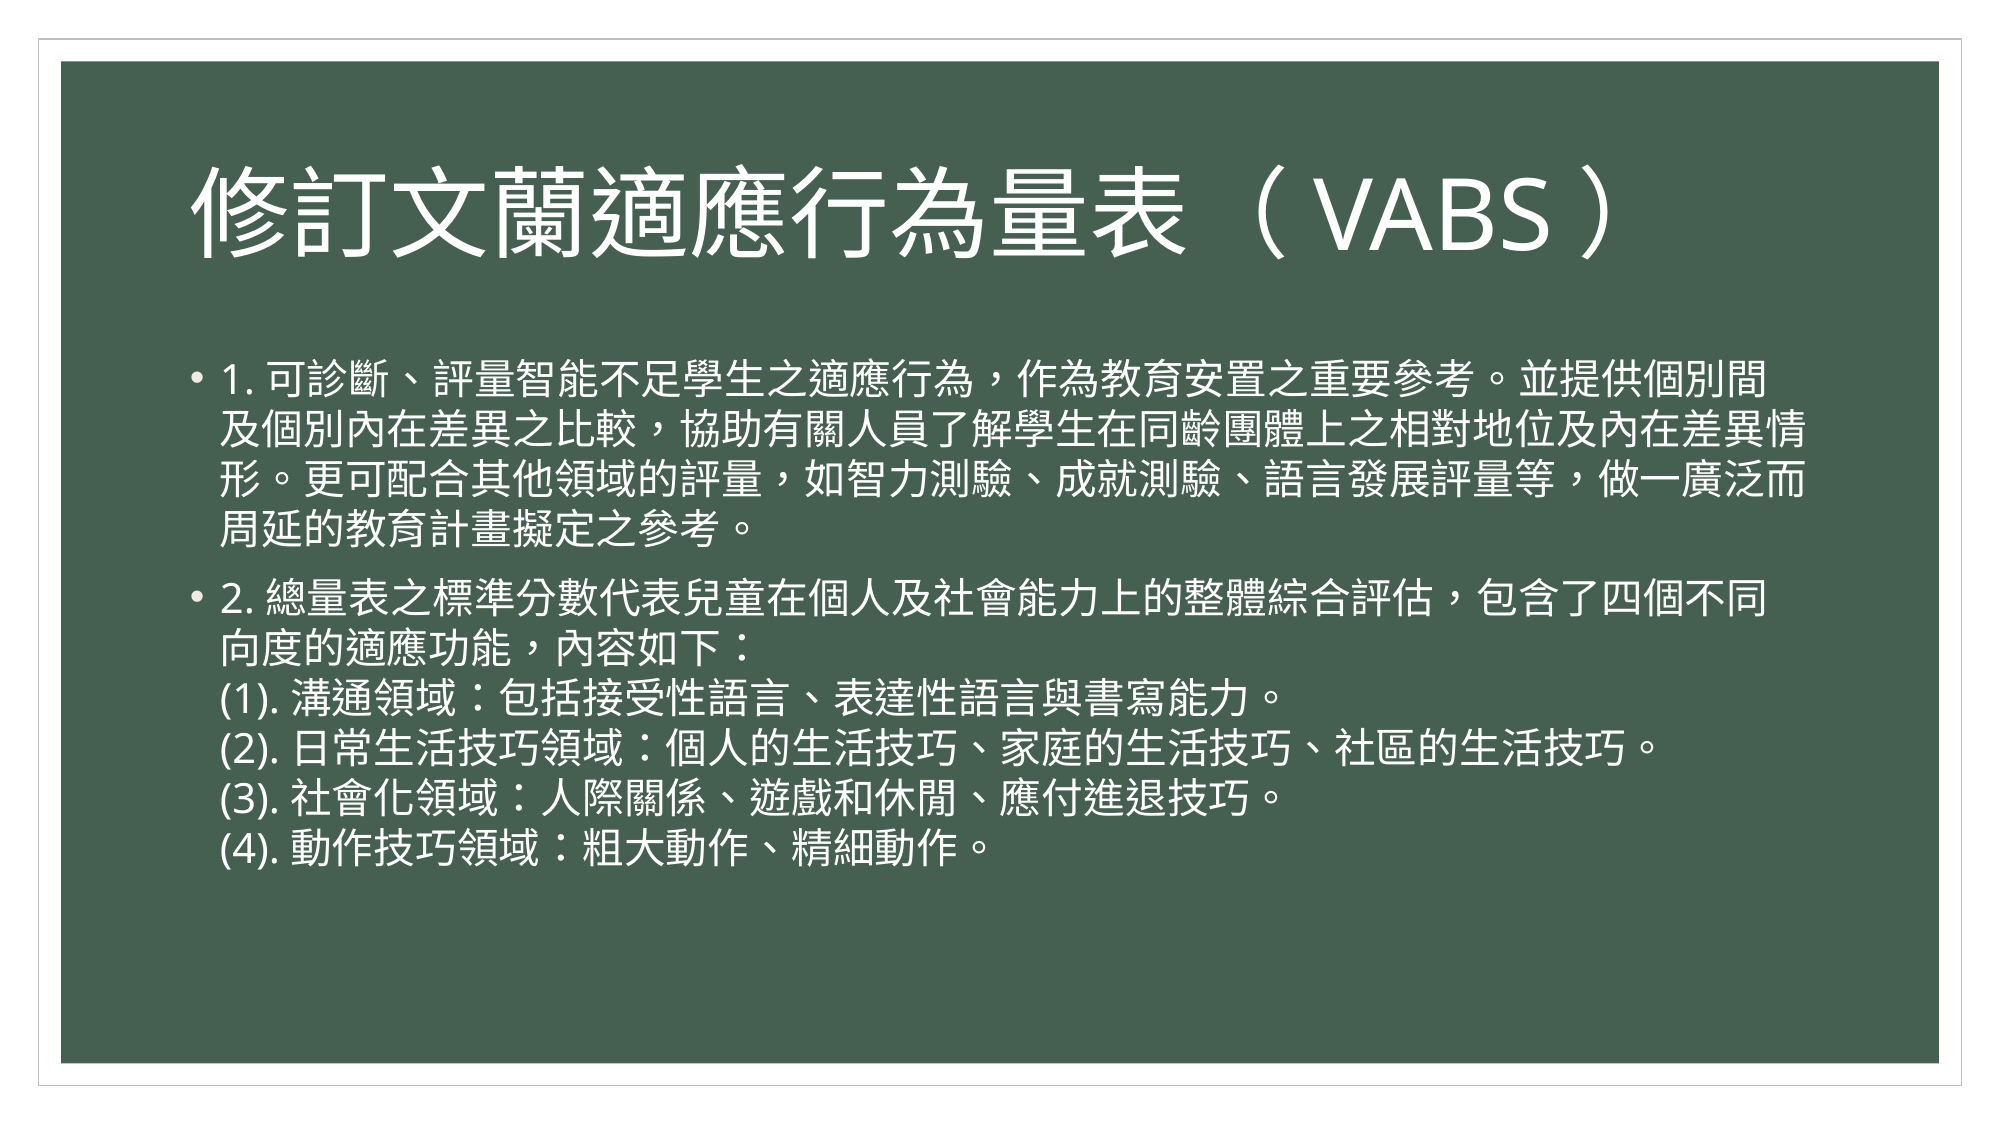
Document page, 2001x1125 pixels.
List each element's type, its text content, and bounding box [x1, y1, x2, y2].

title 修訂文蘭適應行為量表（VABS） [174, 105, 1825, 331]
list 1.可診斷、評量智能不足學生之適應行為，作為教育安置之重要參考。並提供個別間及個別內在差異之比較，協助有關人員了解學生在同齡團體上之相對地位及內在差異情形。更可配合其他領域的評量，如智力測驗、成就測驗、語言發展評量等，做一廣泛而周延的教育計畫擬定之參考。 2.總量表之標準分數代表兒童在個人及社會能力上的整體綜合評估，包含了四個不同向度的適應功能，內容如下： (1).溝通領域：包括接受性語言、表達性語言與書寫能力。 (2).日常生活技巧領域：個人的生活技巧、家庭的生活技巧、社區的生活技巧。 (3).社會化領域：人際關係、遊戲和休閒、應付進退技巧。 (4).動作技巧領域：粗大動作、精細動作。 [174, 345, 1825, 990]
